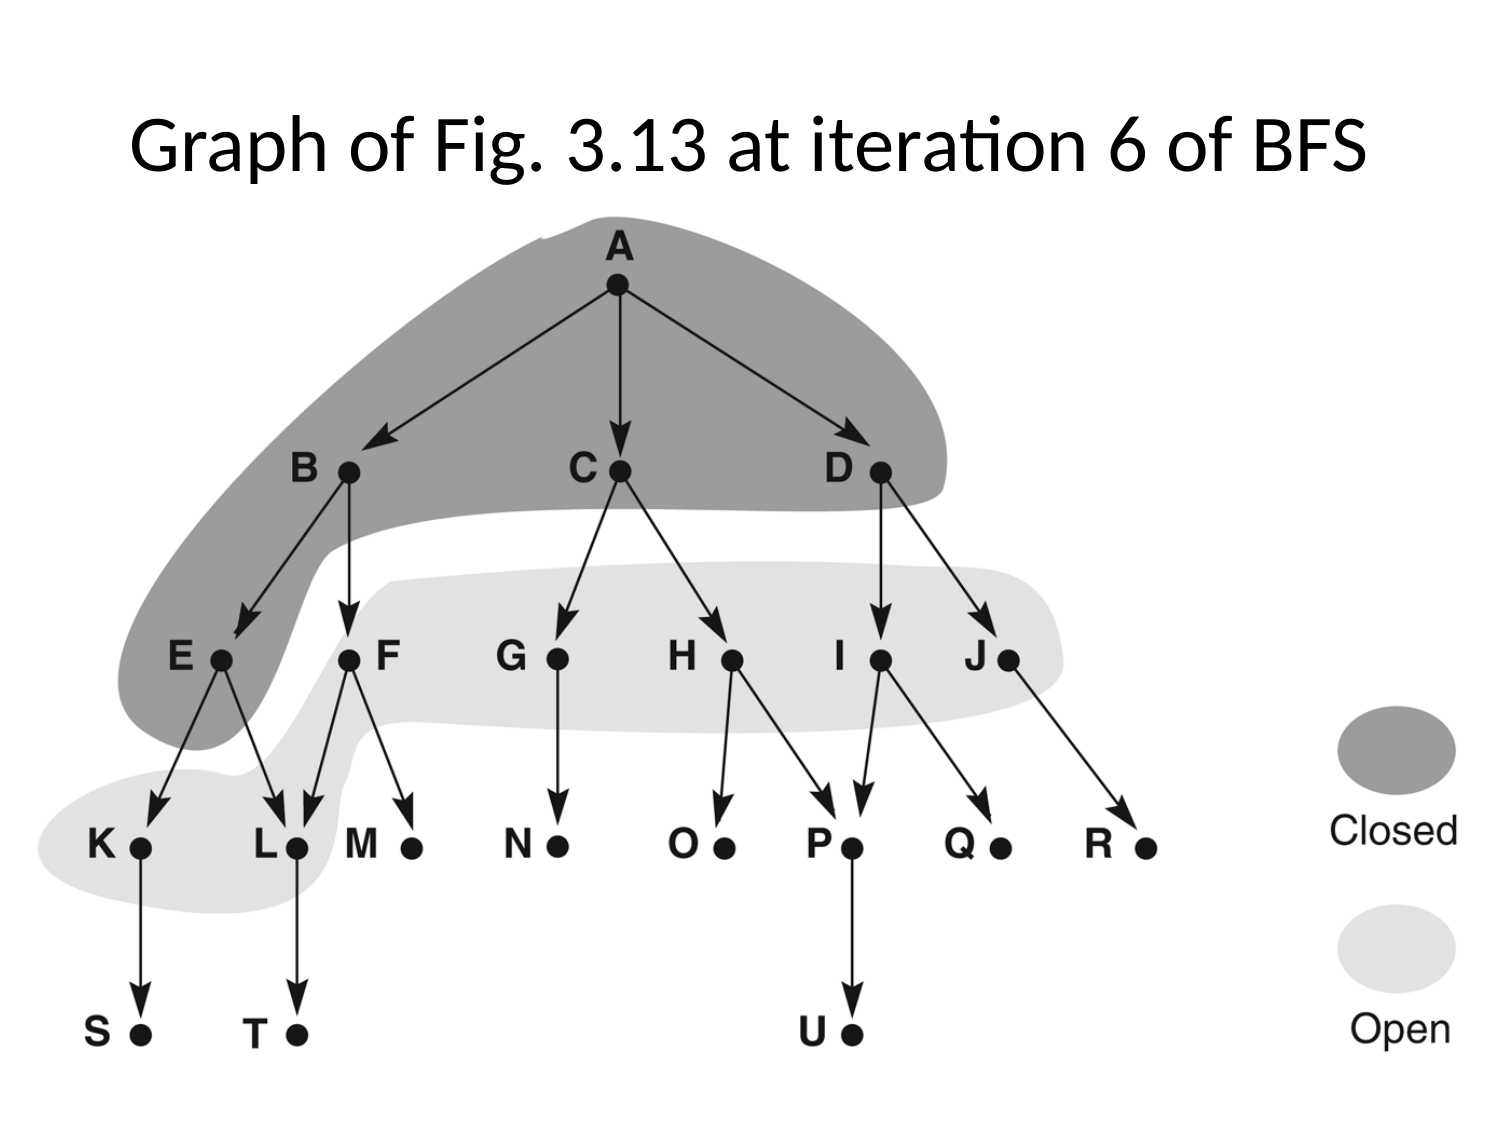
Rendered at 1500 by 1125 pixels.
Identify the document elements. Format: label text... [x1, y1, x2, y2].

title Graph of Fig. 3.13 at iteration 6 of BFS [75, 45, 1425, 206]
picture [30, 208, 1469, 1063]
